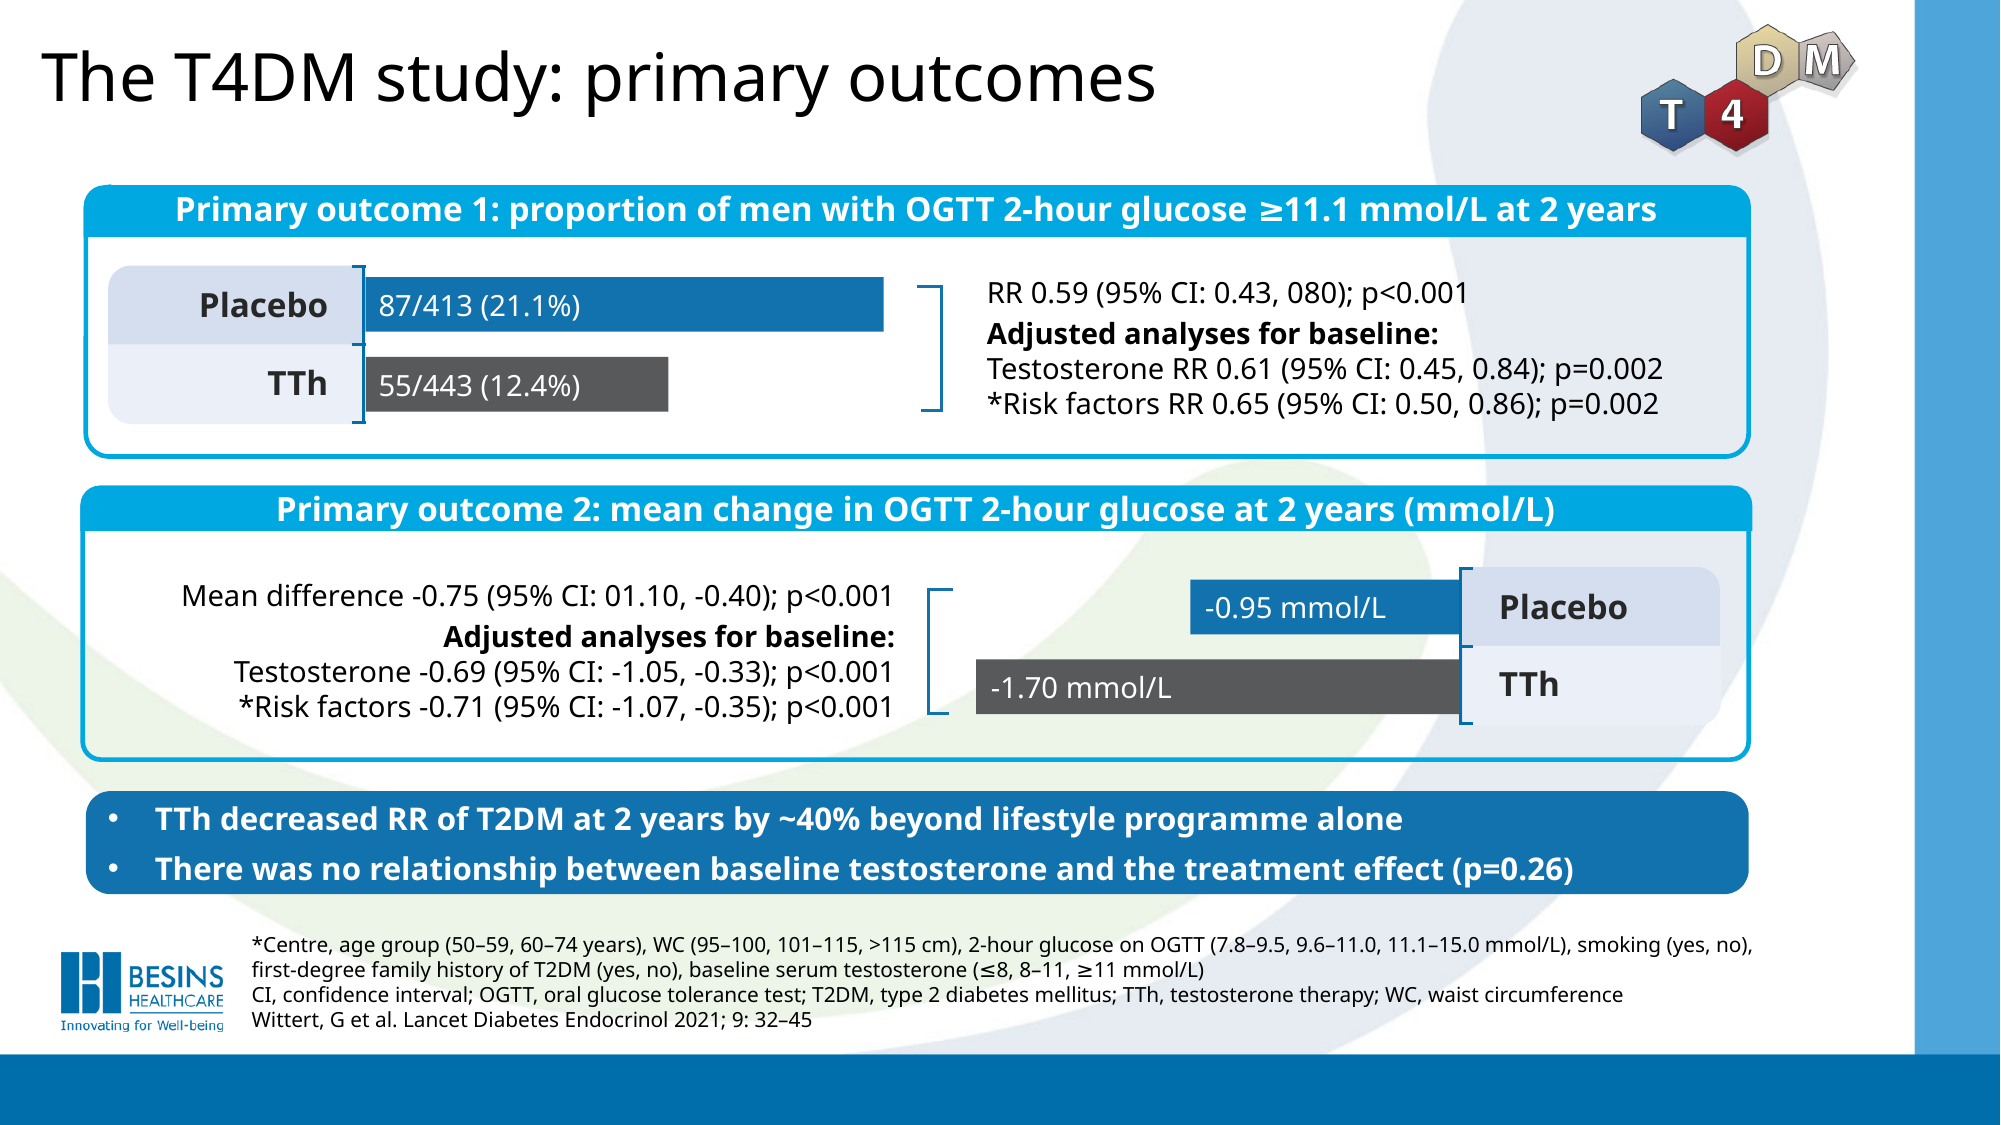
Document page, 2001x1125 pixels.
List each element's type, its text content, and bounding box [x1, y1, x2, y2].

text_box *Centre, age group (50–59, 60–74 years), WC (95–100, 101–115, >115 cm), 2-hour glucose on OGTT (7.8–9.5, 9.6–11.0, 11.1–15.0 mmol/L), smoking (yes, no), first-degree family history of T2DM (yes, no), baseline serum testosterone (≤8, 8–11, ≥11 mmol/L) CI, confidence interval; OGTT, oral glucose tolerance test; T2DM, type 2 diabetes mellitus; TTh, testosterone therapy; WC, waist circumference Wittert, G et al. Lancet Diabetes Endocrinol 2021; 9: 32–45 [236, 924, 1903, 1039]
text_box TTh decreased RR of T2DM at 2 years by ~40% beyond lifestyle programme alone There was no relationship between baseline testosterone and the treatment effect (p=0.26) [85, 791, 1749, 895]
title The T4DM study: primary outcomes [26, 0, 1905, 162]
picture [1641, 23, 1859, 158]
picture [0, 0, 2000, 1125]
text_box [82, 487, 1750, 760]
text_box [85, 187, 1749, 457]
